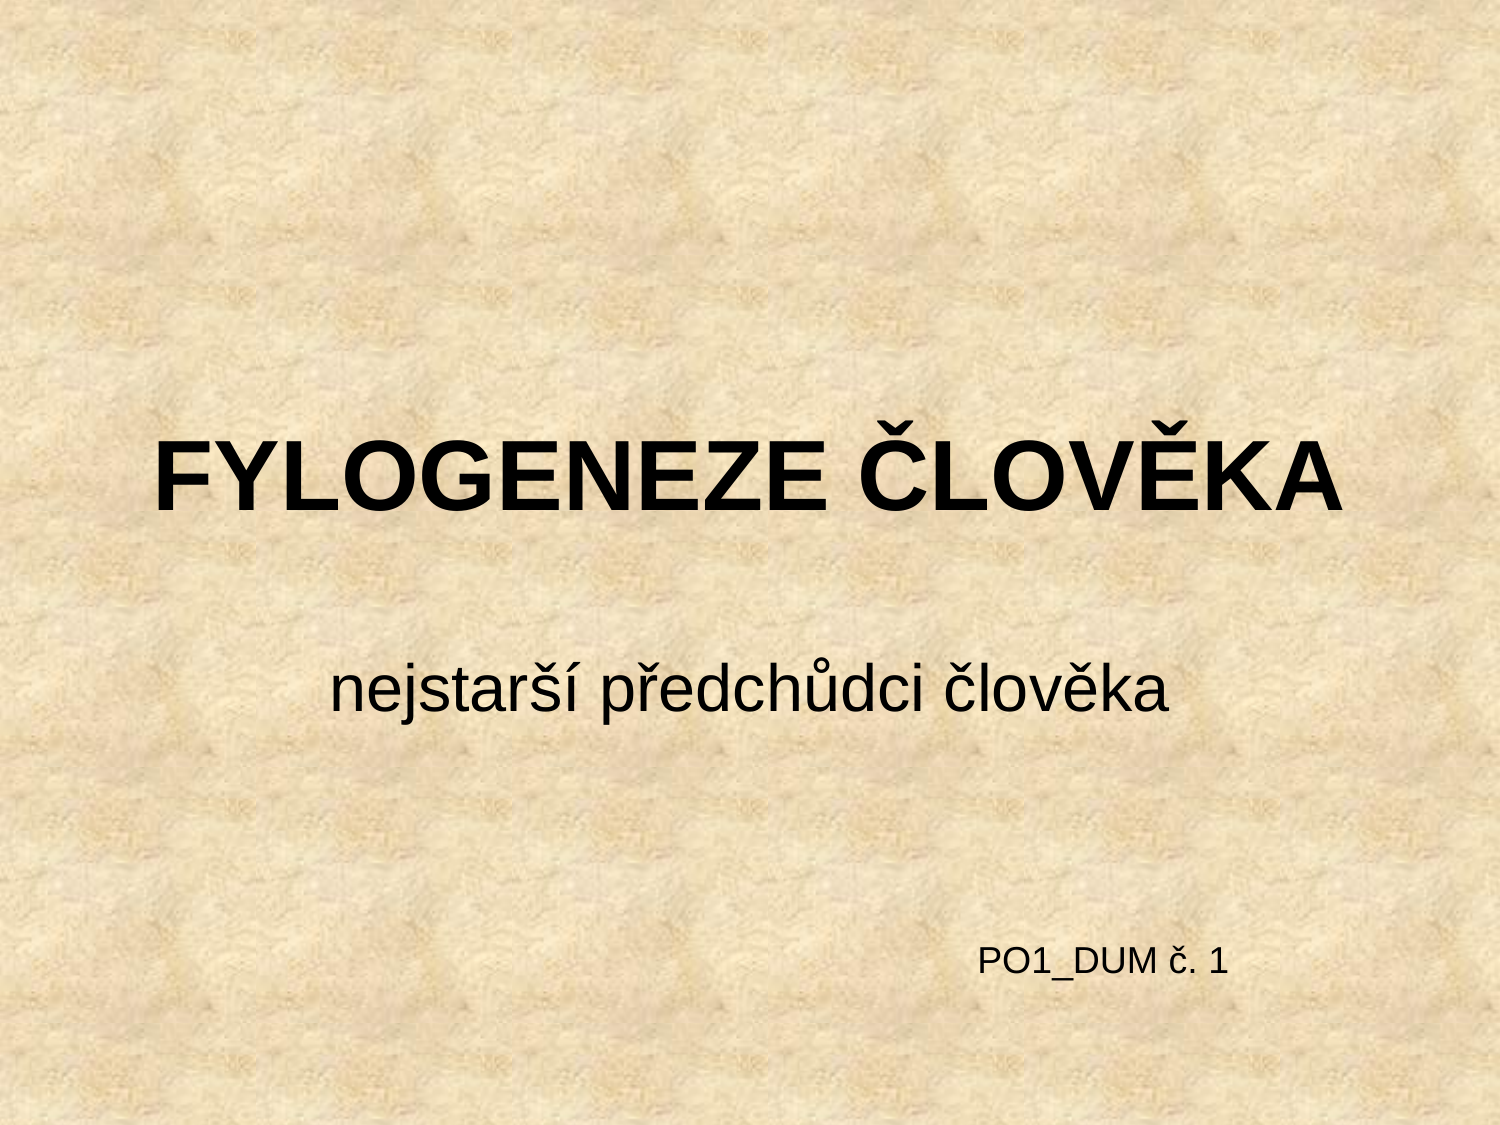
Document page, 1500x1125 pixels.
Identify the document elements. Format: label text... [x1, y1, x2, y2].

picture [0, 0, 1500, 1125]
title FYLOGENEZE ČLOVĚKA [112, 349, 1388, 591]
subtitle nejstarší předchůdci člověka [224, 637, 1276, 926]
text_box PO1_DUM č. 1 [962, 928, 1353, 989]
